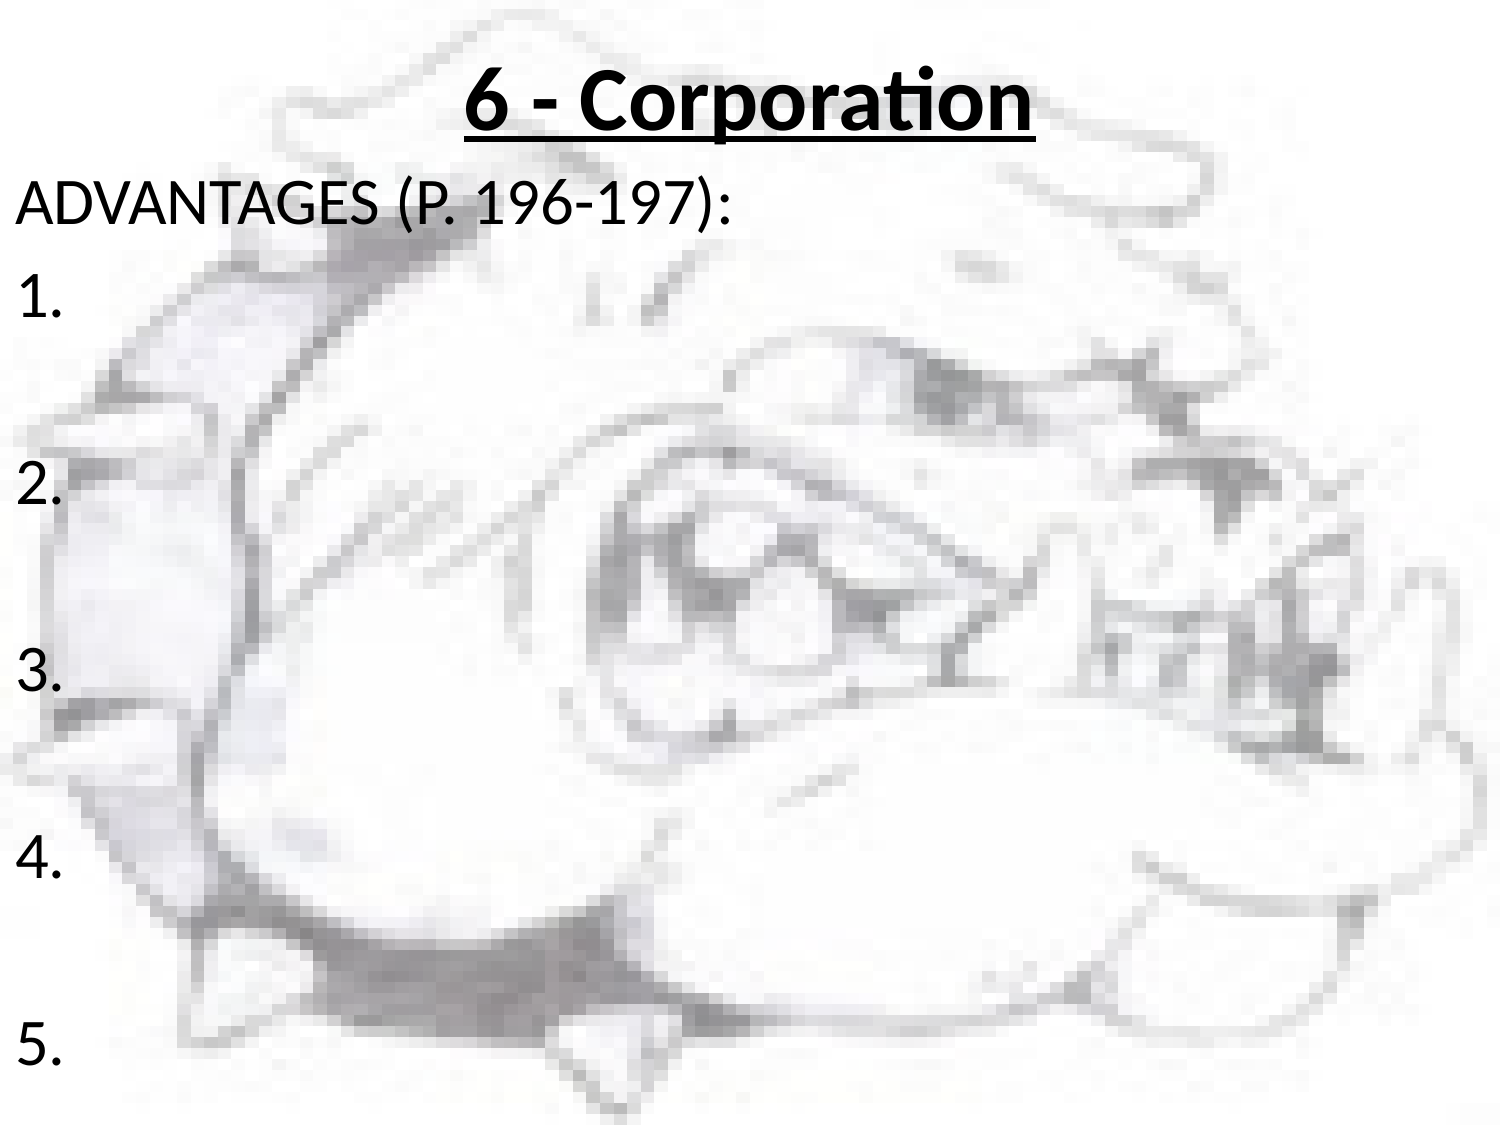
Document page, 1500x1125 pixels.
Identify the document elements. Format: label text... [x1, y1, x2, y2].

title 6 - Corporation [75, 0, 1425, 149]
list ADVANTAGES (P. 196-197): [0, 149, 1425, 1125]
